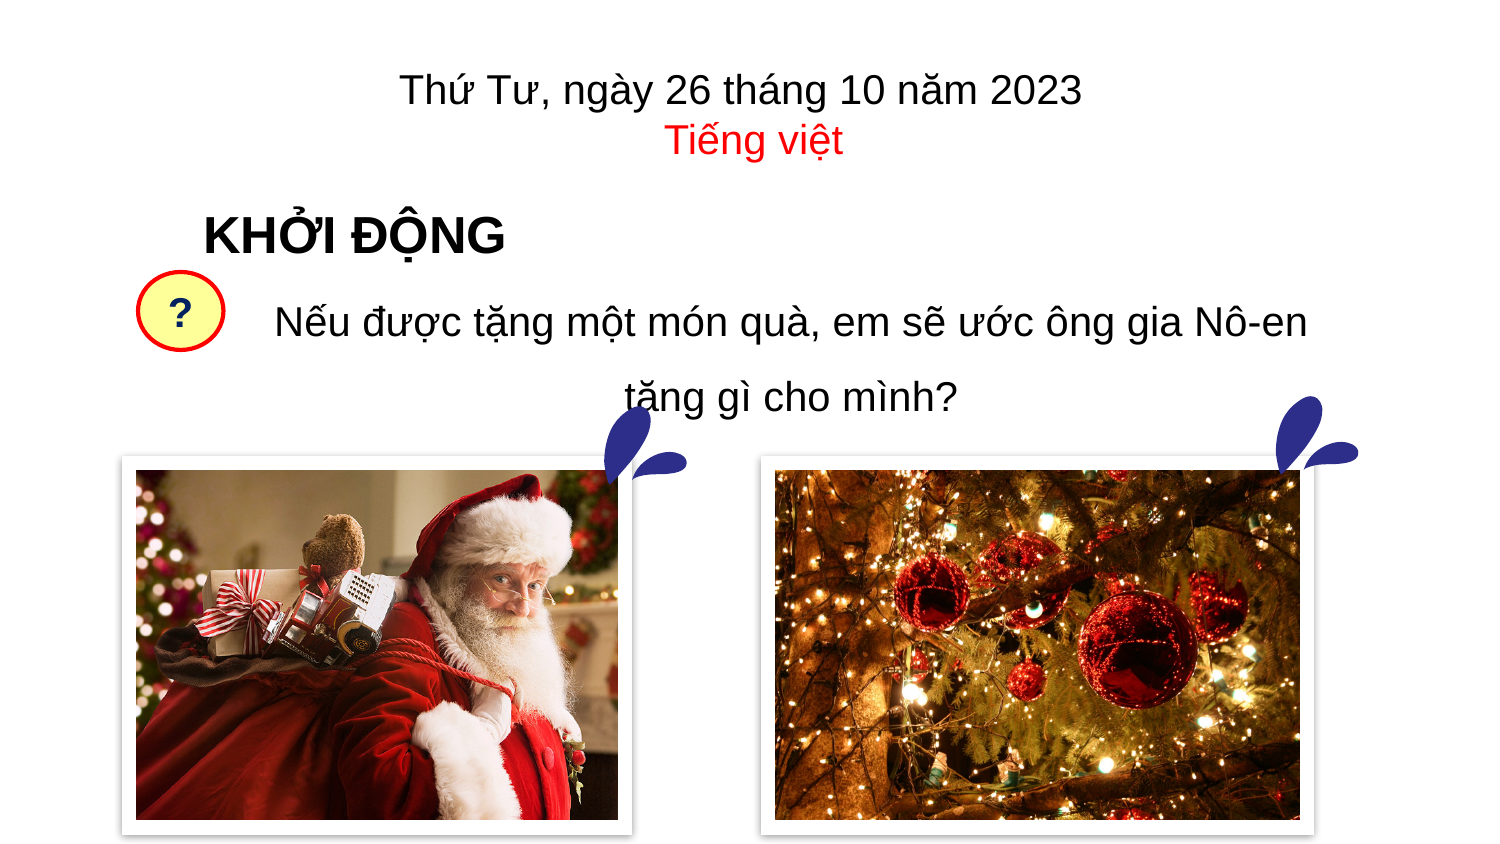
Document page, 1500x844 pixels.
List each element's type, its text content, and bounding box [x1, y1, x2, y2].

text_box Nếu được tặng một món quà, em sẽ ước ông gia Nô-en tặng gì cho mình? [233, 262, 1350, 428]
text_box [603, 405, 688, 485]
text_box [1275, 395, 1360, 475]
picture [774, 469, 1300, 821]
text_box KHỞI ĐỘNG [83, 193, 628, 271]
text_box Thứ Tư, ngày 26 tháng 10 năm 2023 Tiếng việt [384, 55, 1111, 171]
picture [136, 469, 618, 821]
text_box ? [135, 269, 226, 353]
